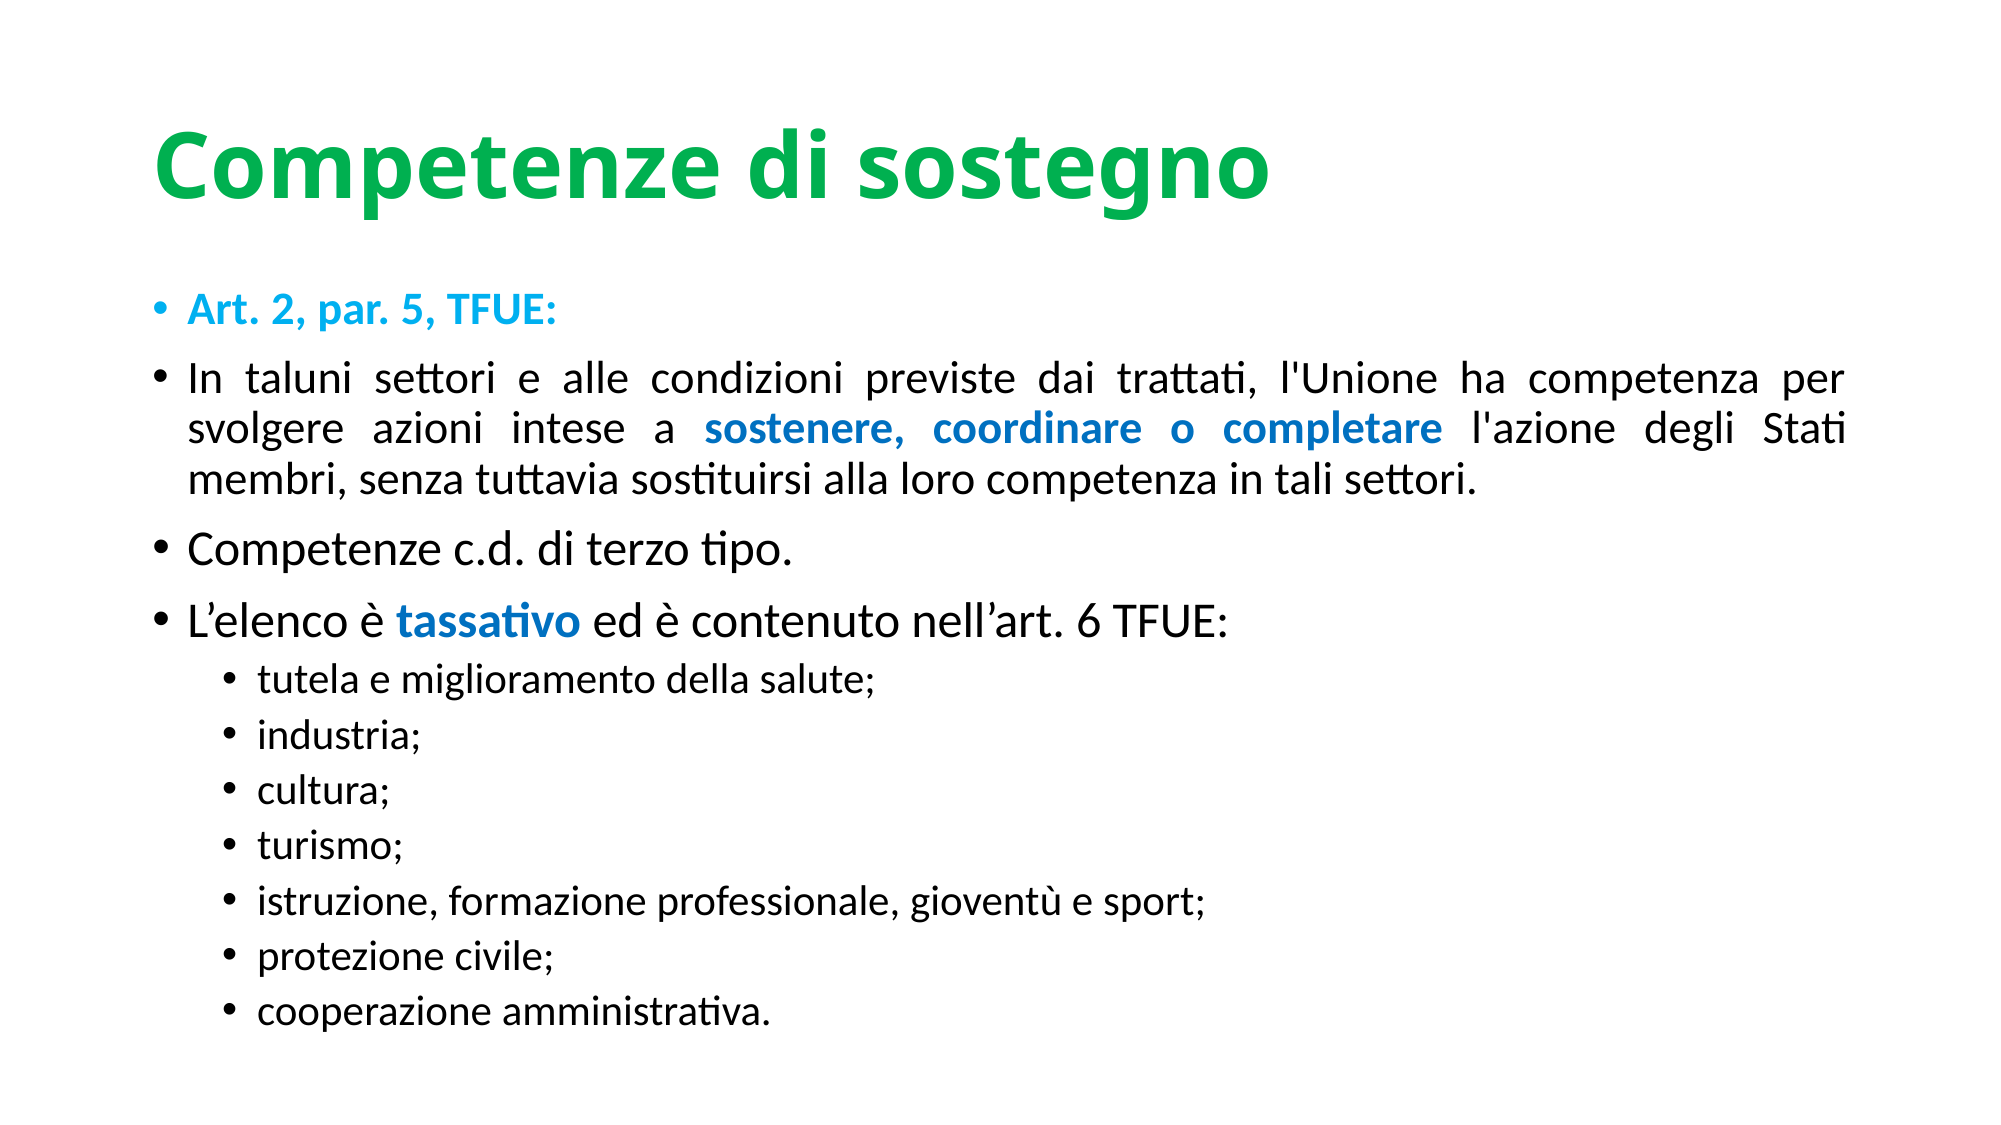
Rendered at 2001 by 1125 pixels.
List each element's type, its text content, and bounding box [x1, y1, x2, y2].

list Art. 2, par. 5, TFUE: In taluni settori e alle condizioni previste dai trattati, l'Unione ha competenza per svolgere azioni intese a sostenere, coordinare o completare l'azione degli Stati membri, senza tuttavia sostituirsi alla loro competenza in tali settori. Competenze c.d. di terzo tipo. L’elenco è tassativo ed è contenuto nell’art. 6 TFUE: tutela e miglioramento della salute; industria; cultura; turismo; istruzione, formazione professionale, gioventù e sport; protezione civile; cooperazione amministrativa. [137, 277, 1863, 1048]
title Competenze di sostegno [137, 59, 1863, 277]
